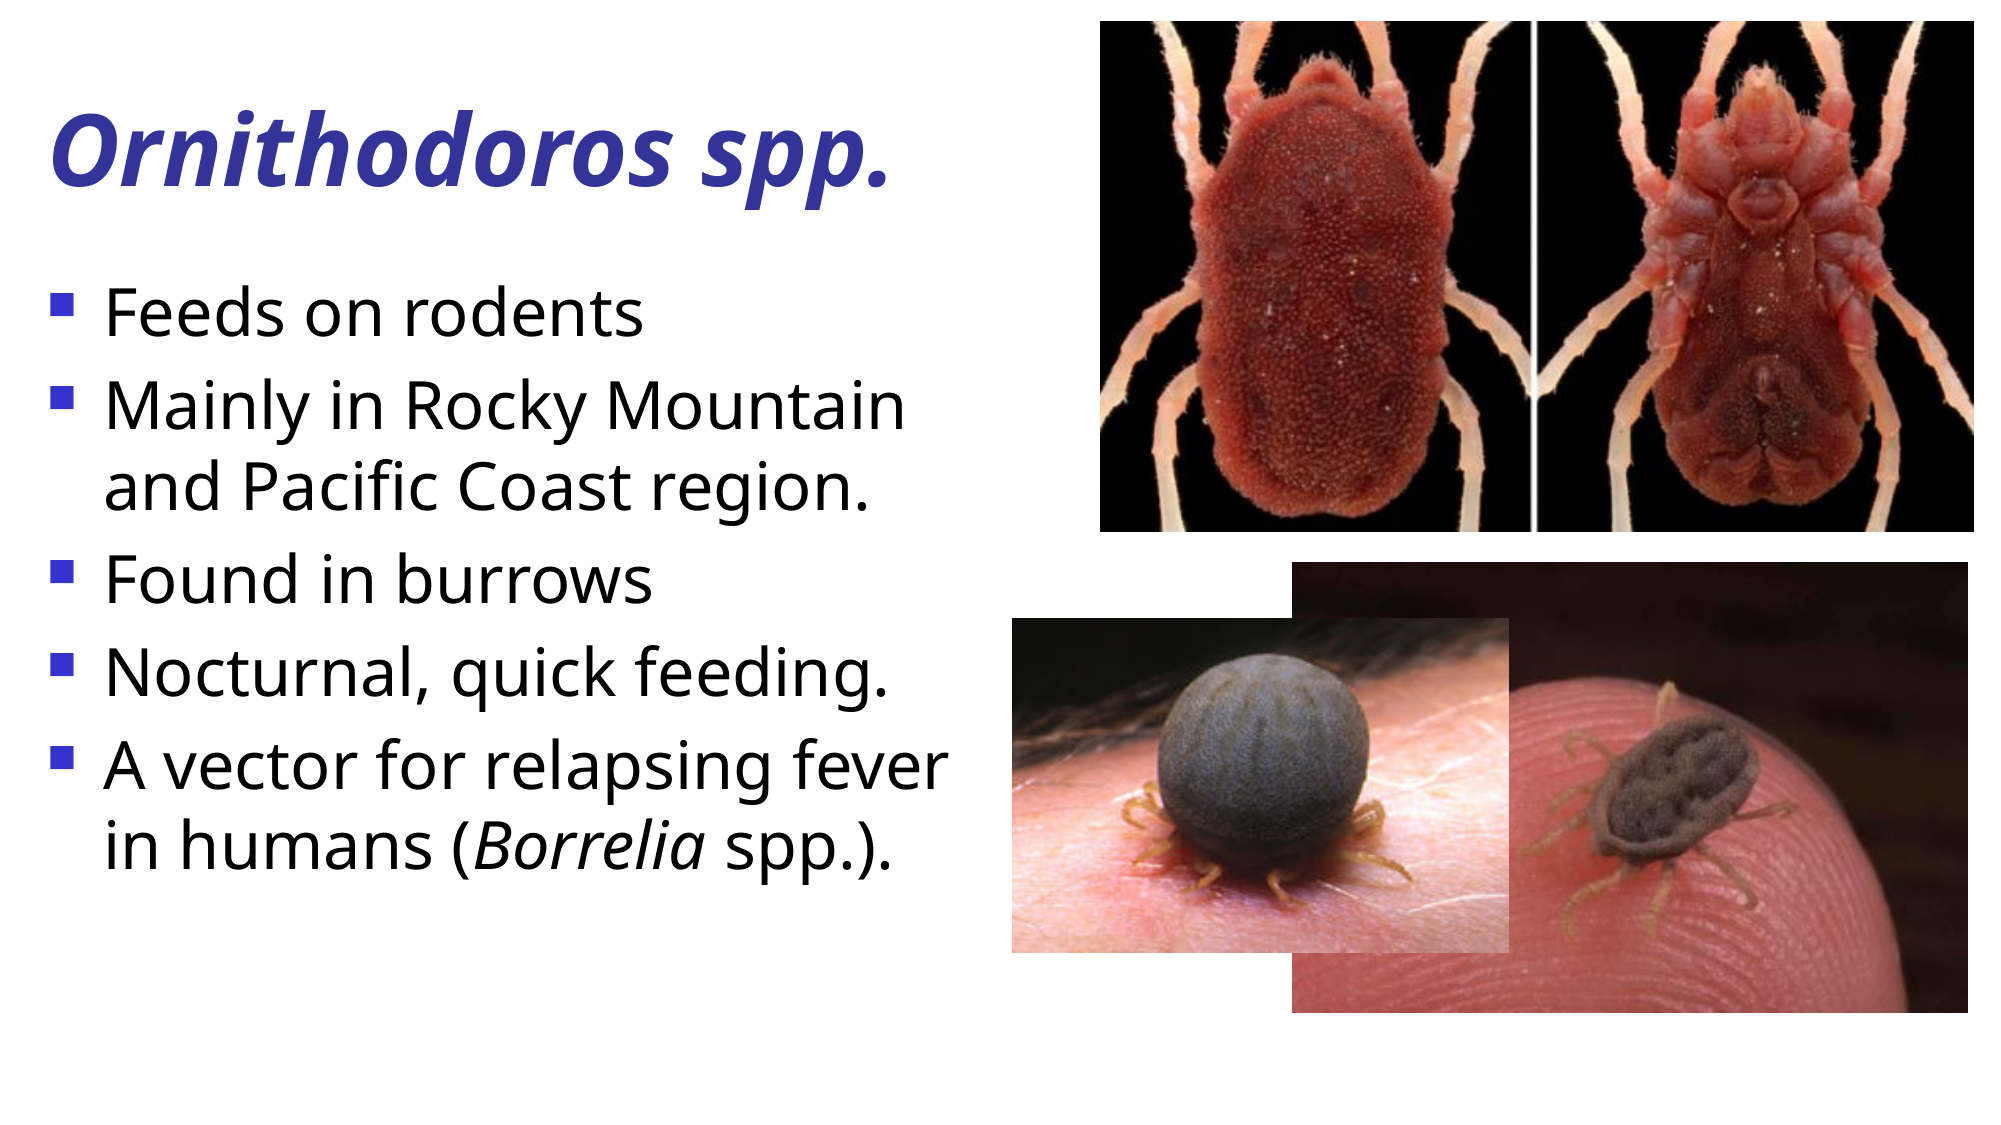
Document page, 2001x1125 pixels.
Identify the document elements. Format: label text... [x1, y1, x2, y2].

title Ornithodoros spp. [32, 87, 945, 214]
picture [1012, 562, 1969, 1014]
list Feeds on rodents Mainly in Rocky Mountain and Pacific Coast region. Found in burrows Nocturnal, quick feeding. A vector for relapsing fever in humans (Borrelia spp.). [32, 262, 1038, 975]
picture [1099, 20, 1974, 532]
